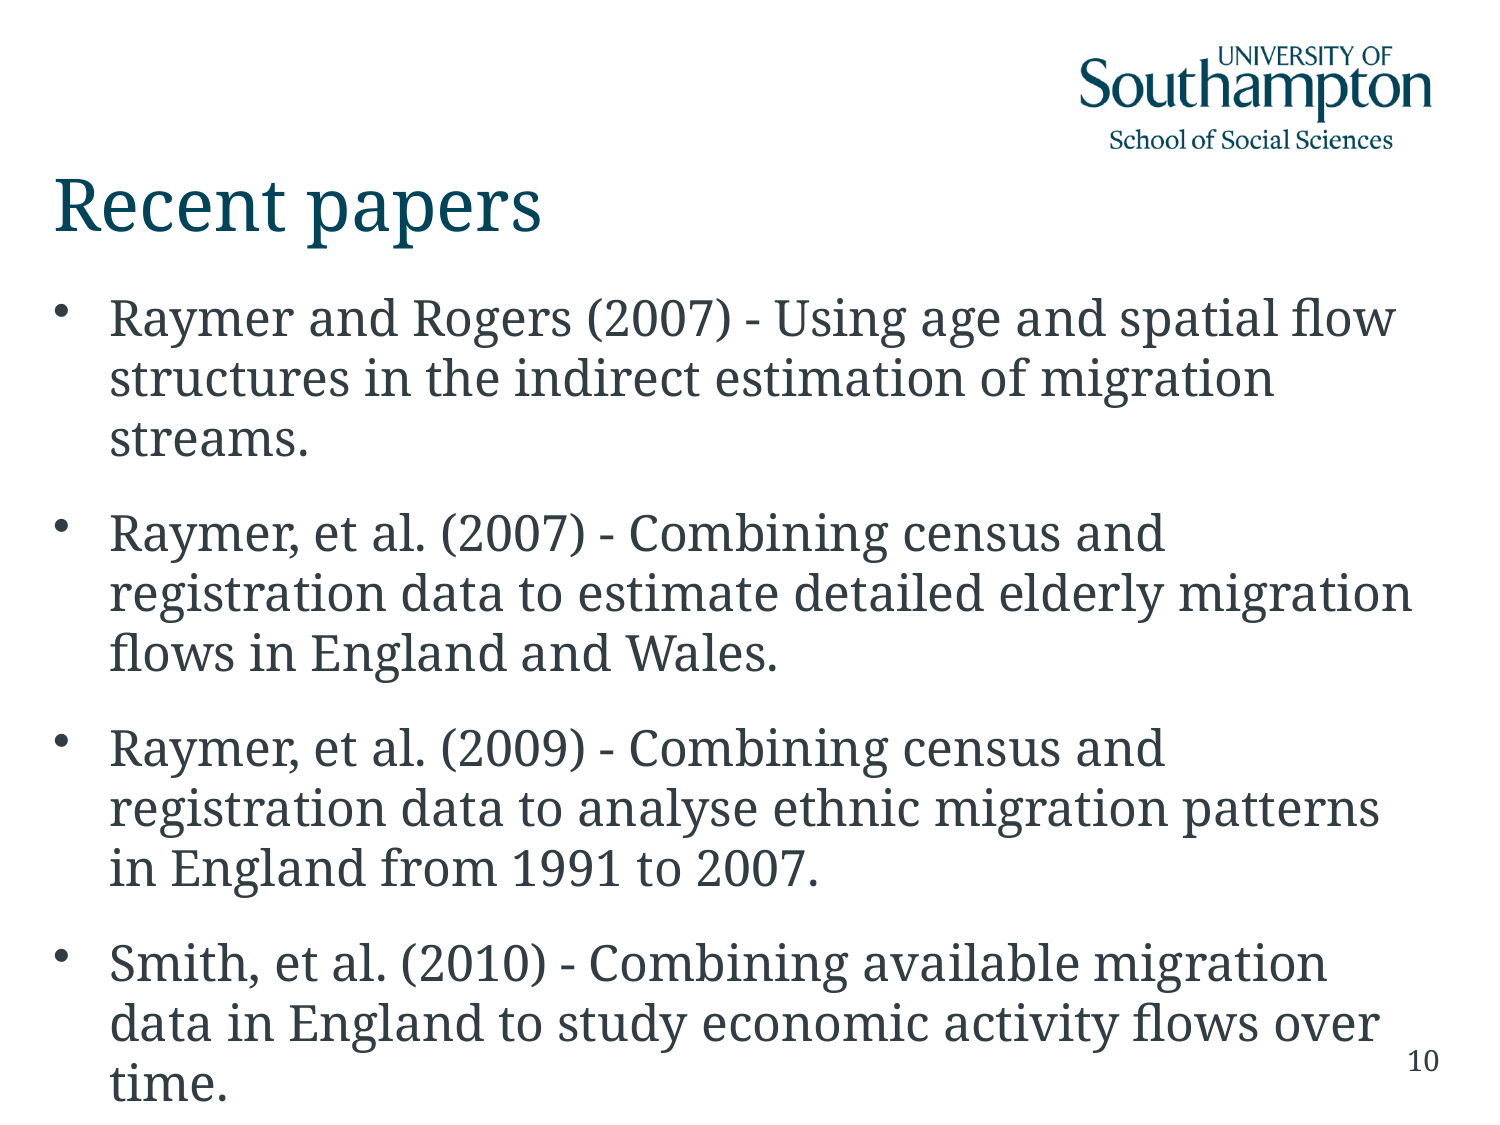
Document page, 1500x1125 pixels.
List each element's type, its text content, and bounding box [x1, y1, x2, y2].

slide_number 10 [1089, 1034, 1440, 1113]
title Recent papers [53, 148, 1447, 256]
picture [1080, 46, 1432, 148]
list Raymer and Rogers (2007) - Using age and spatial flow structures in the indirect estimation of migration streams. Raymer, et al. (2007) - Combining census and registration data to estimate detailed elderly migration flows in England and Wales. Raymer, et al. (2009) - Combining census and registration data to analyse ethnic migration patterns in England from 1991 to 2007. Smith, et al. (2010) - Combining available migration data in England to study economic activity flows over time. [53, 278, 1447, 1022]
